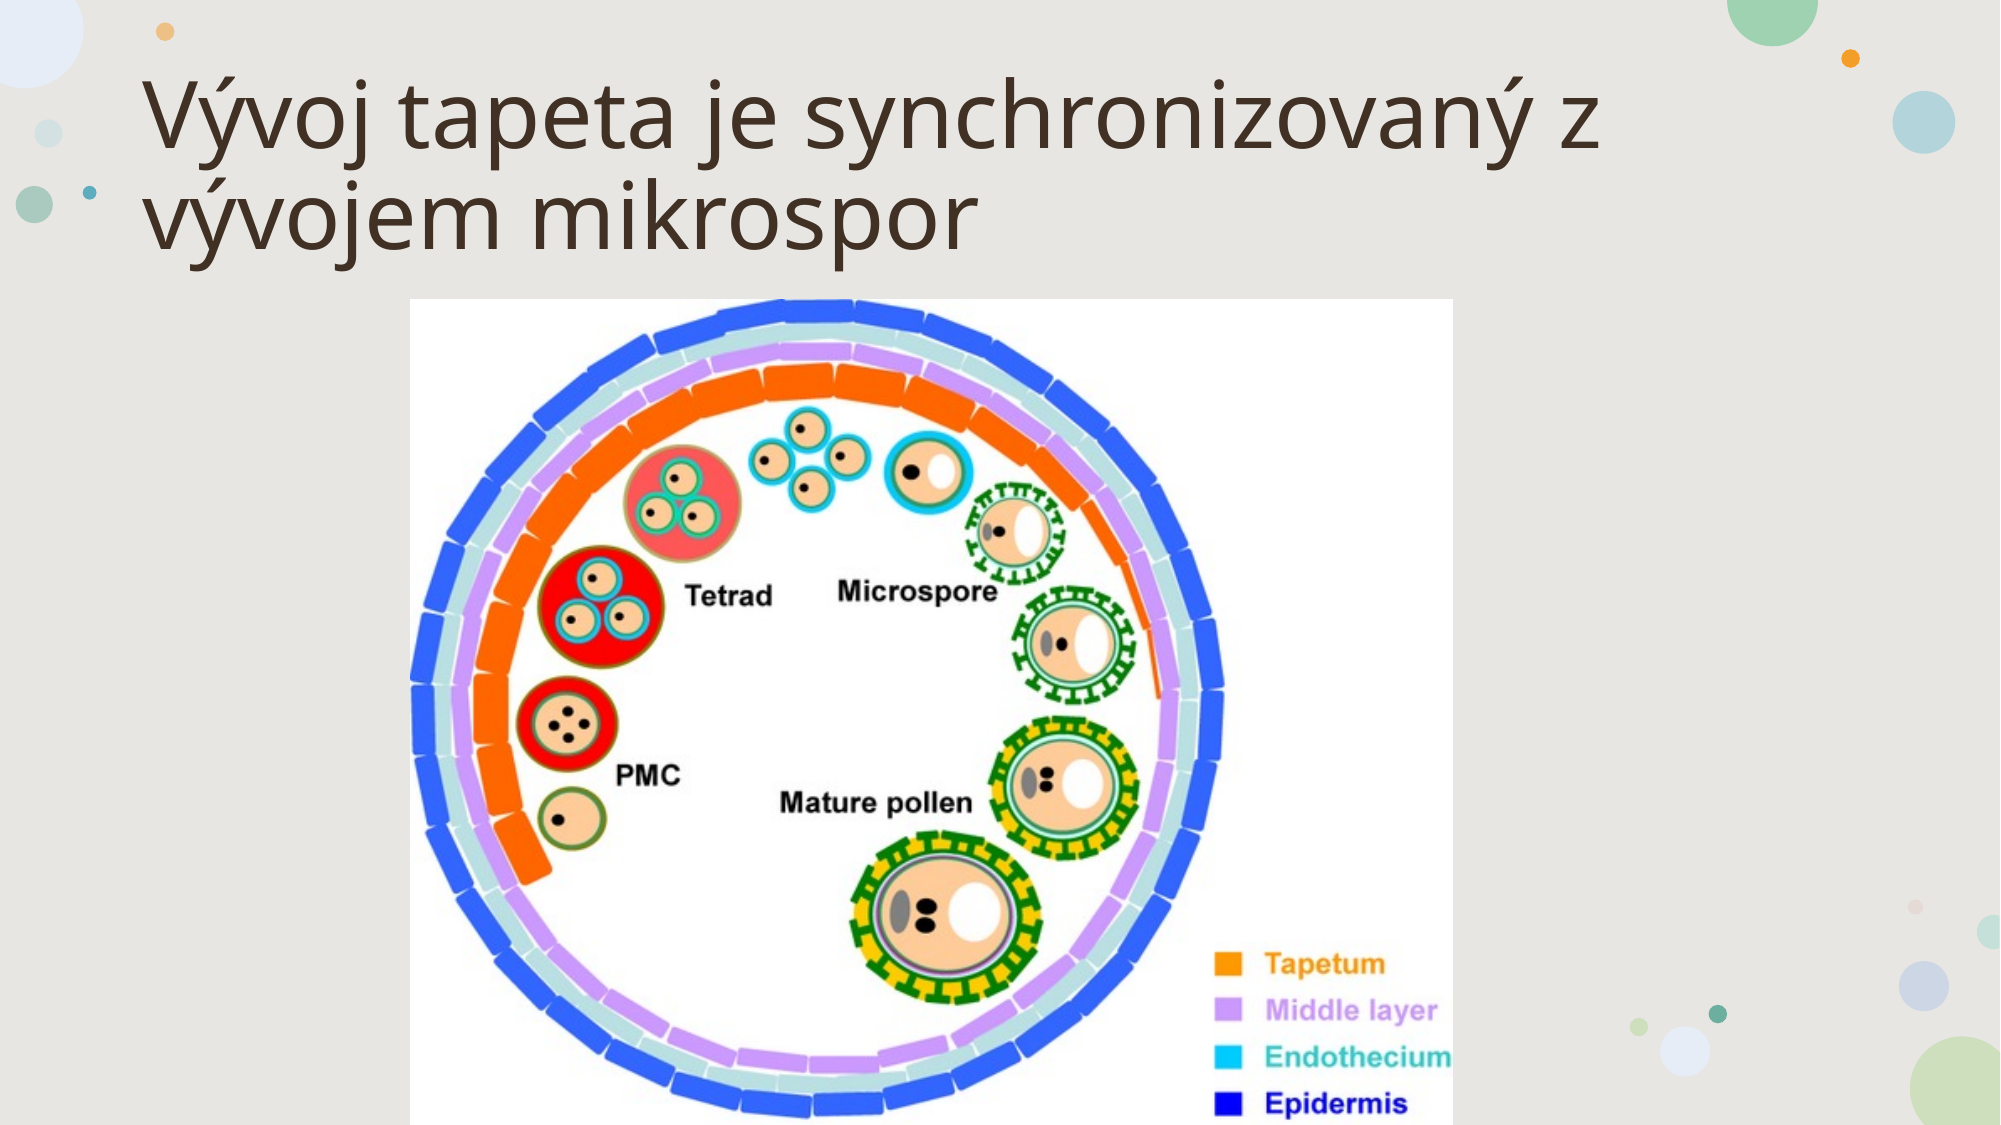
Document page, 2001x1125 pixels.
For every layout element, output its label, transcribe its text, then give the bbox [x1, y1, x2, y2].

title Vývoj tapeta je synchronizovaný z vývojem mikrospor [127, 59, 1877, 278]
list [410, 299, 1453, 1125]
